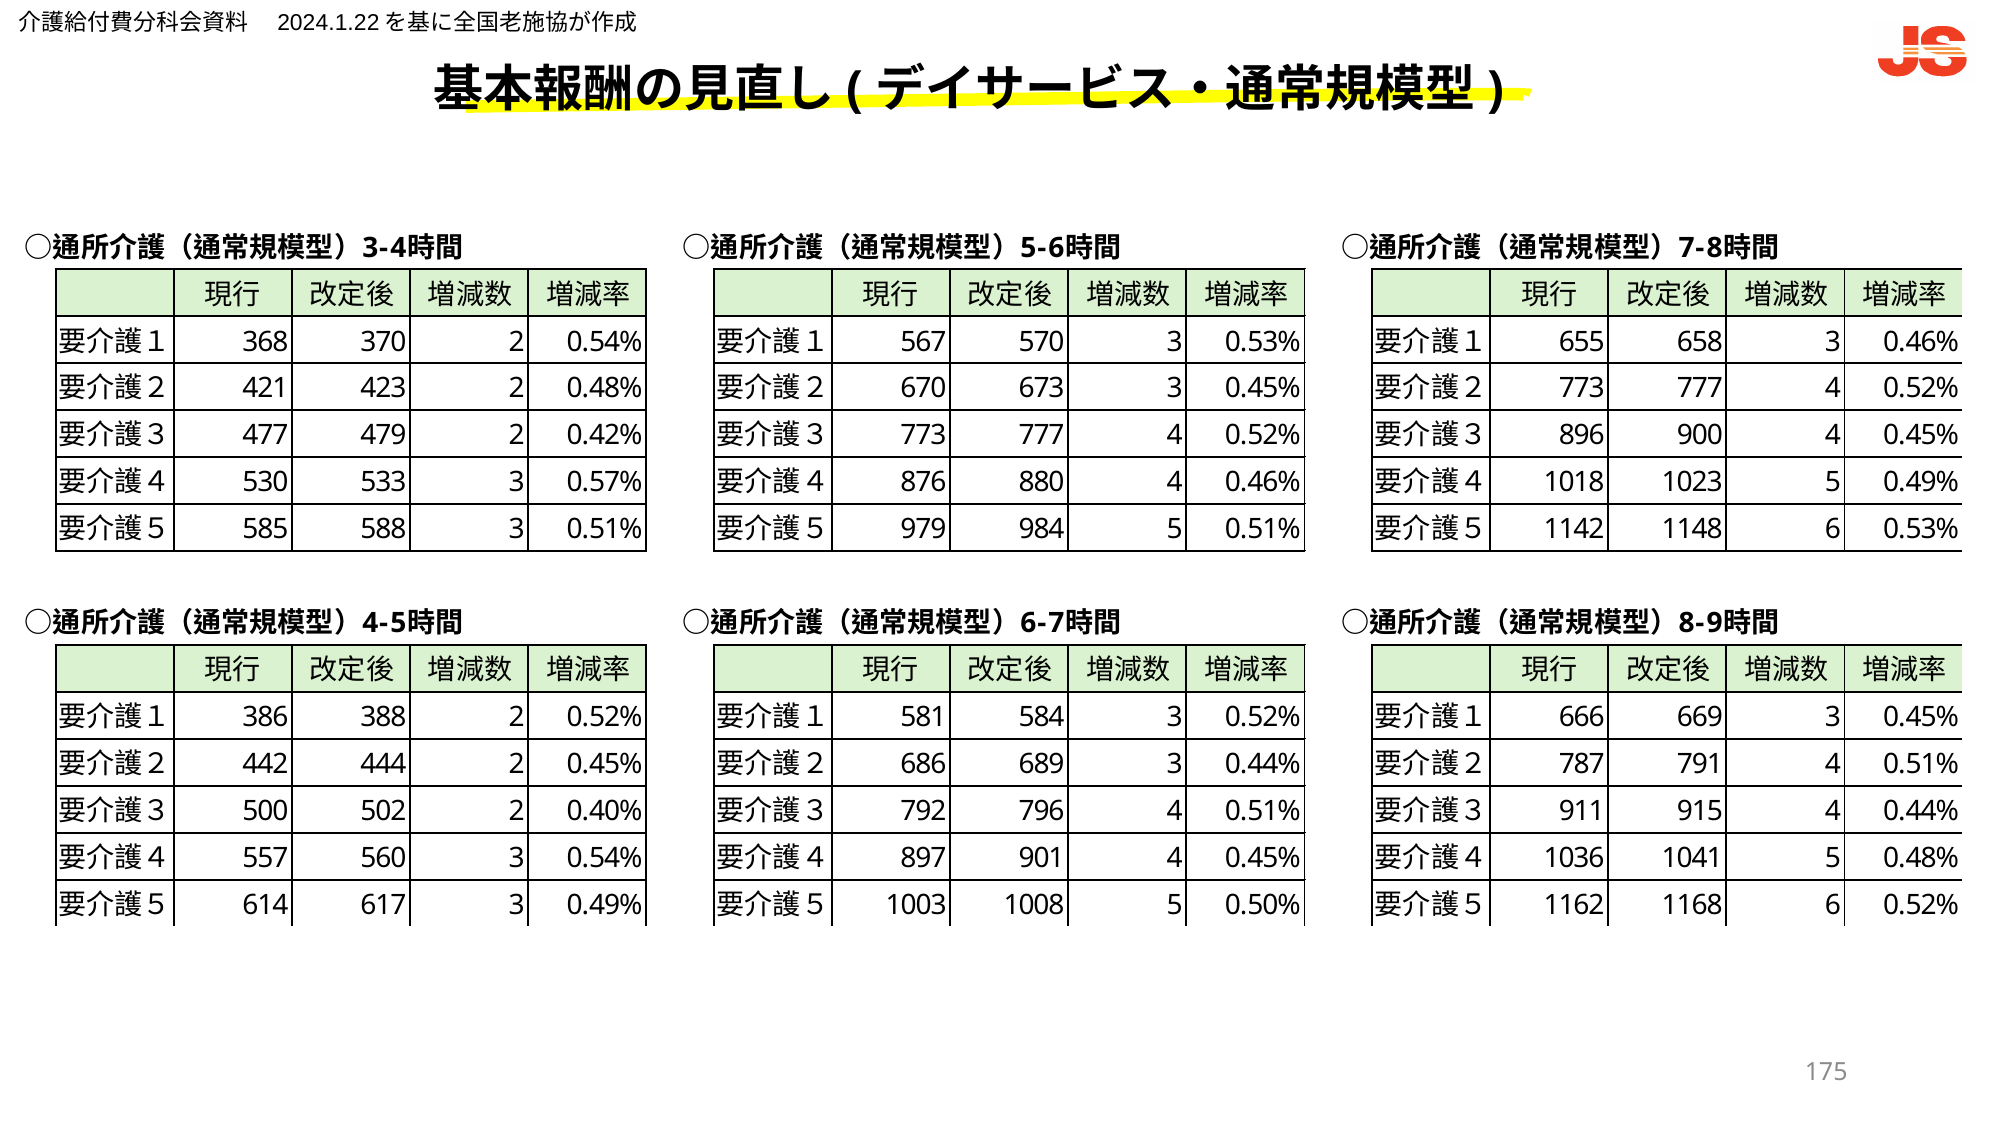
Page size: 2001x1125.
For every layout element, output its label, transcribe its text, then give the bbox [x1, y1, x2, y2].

picture [1873, 20, 1977, 82]
text_box 基本報酬の見直し(デイサービス・通常規模型) [0, 44, 2000, 117]
text_box 介護給付費分科会資料 2024.1.22を基に全国老施協が作成 [3, 0, 660, 43]
slide_number 174 [1412, 1042, 1863, 1103]
picture [17, 221, 1964, 928]
